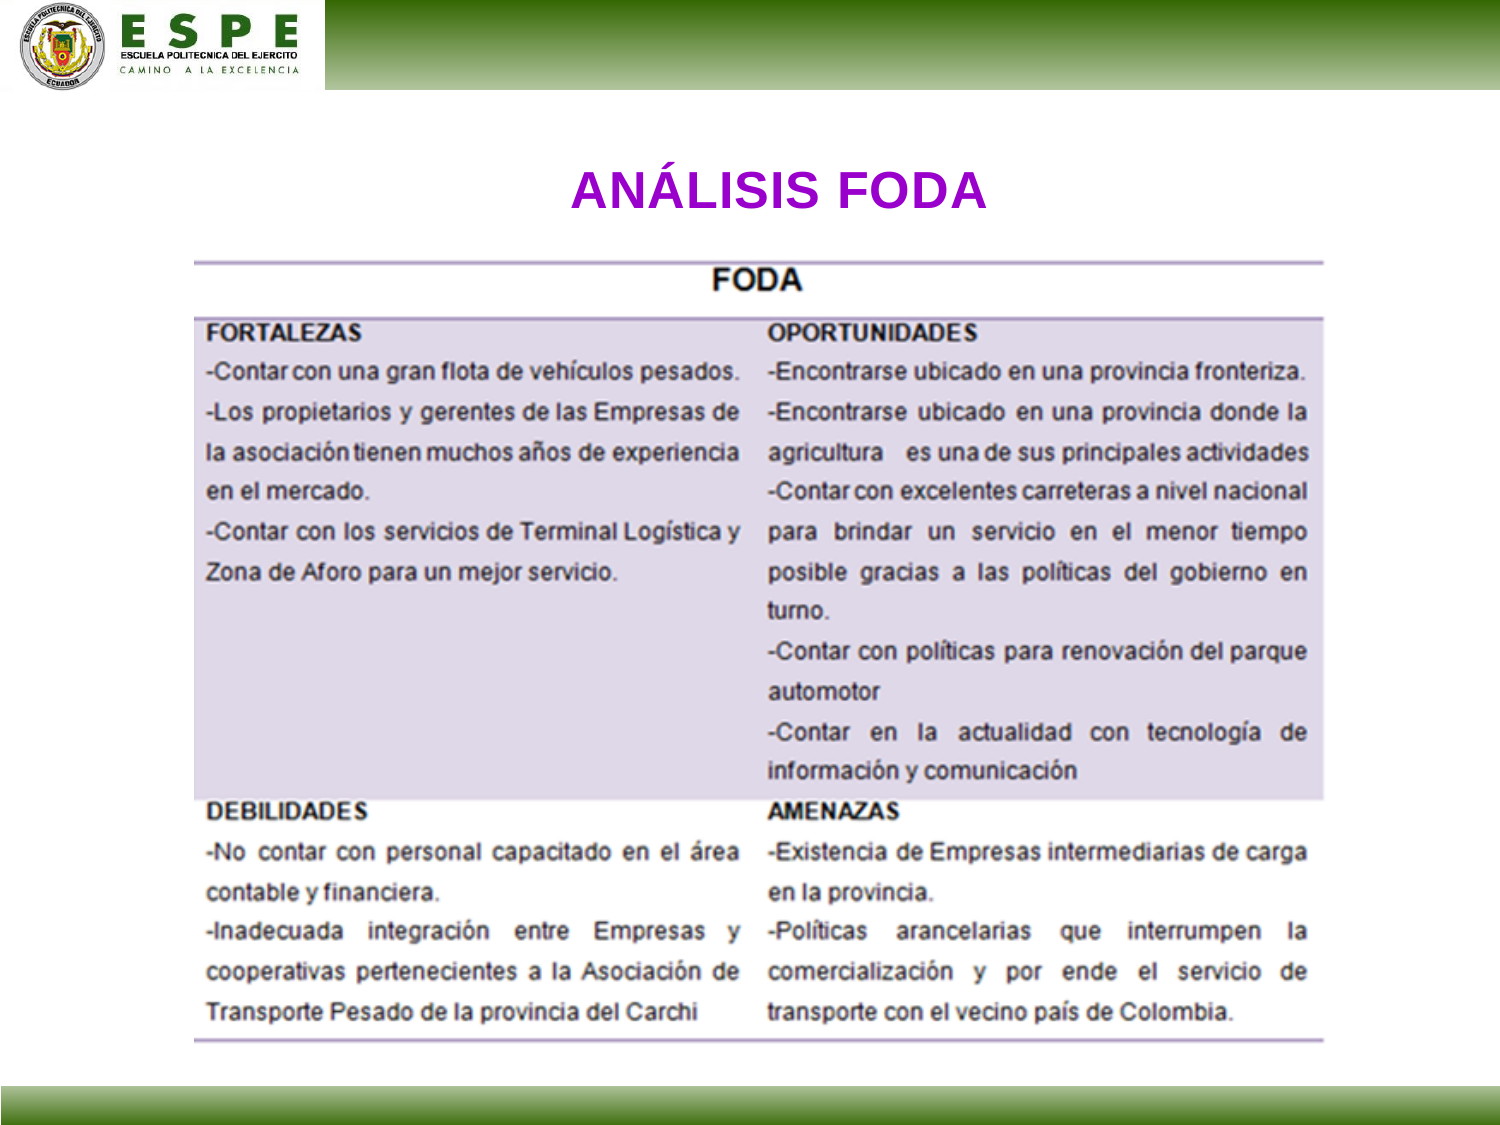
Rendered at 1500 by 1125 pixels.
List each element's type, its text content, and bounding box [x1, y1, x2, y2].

text_box ANÁLISIS FODA [171, 148, 1388, 227]
picture [0, 0, 325, 92]
picture [194, 257, 1332, 1047]
